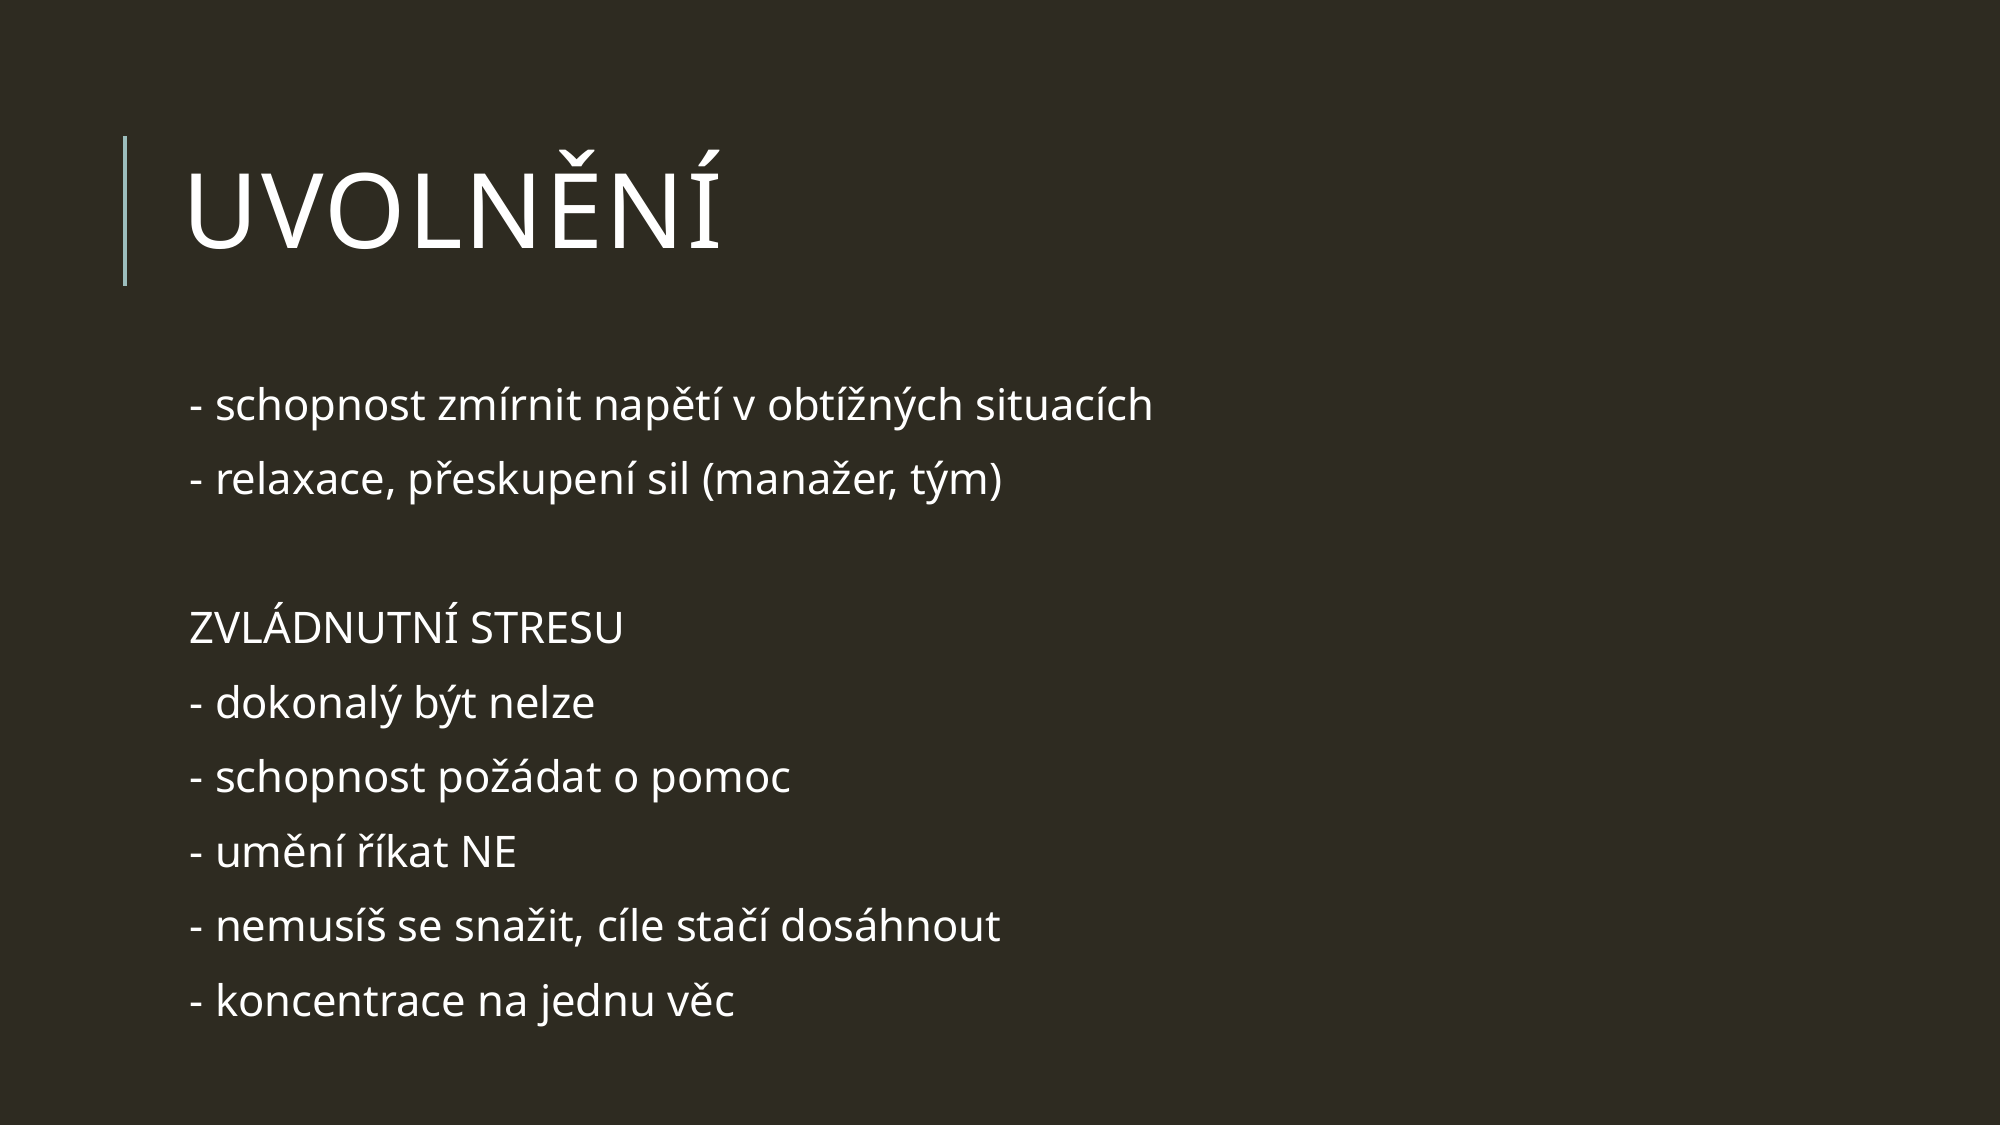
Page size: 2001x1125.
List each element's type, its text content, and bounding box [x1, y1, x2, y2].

list - schopnost zmírnit napětí v obtížných situacích - relaxace, přeskupení sil (manažer, tým) ZVLÁDNUTNÍ STRESU - dokonalý být nelze - schopnost požádat o pomoc - umění říkat NE - nemusíš se snažit, cíle stačí dosáhnout - koncentrace na jednu věc [168, 375, 1763, 1035]
title UVOLNĚNÍ [168, 96, 1763, 342]
